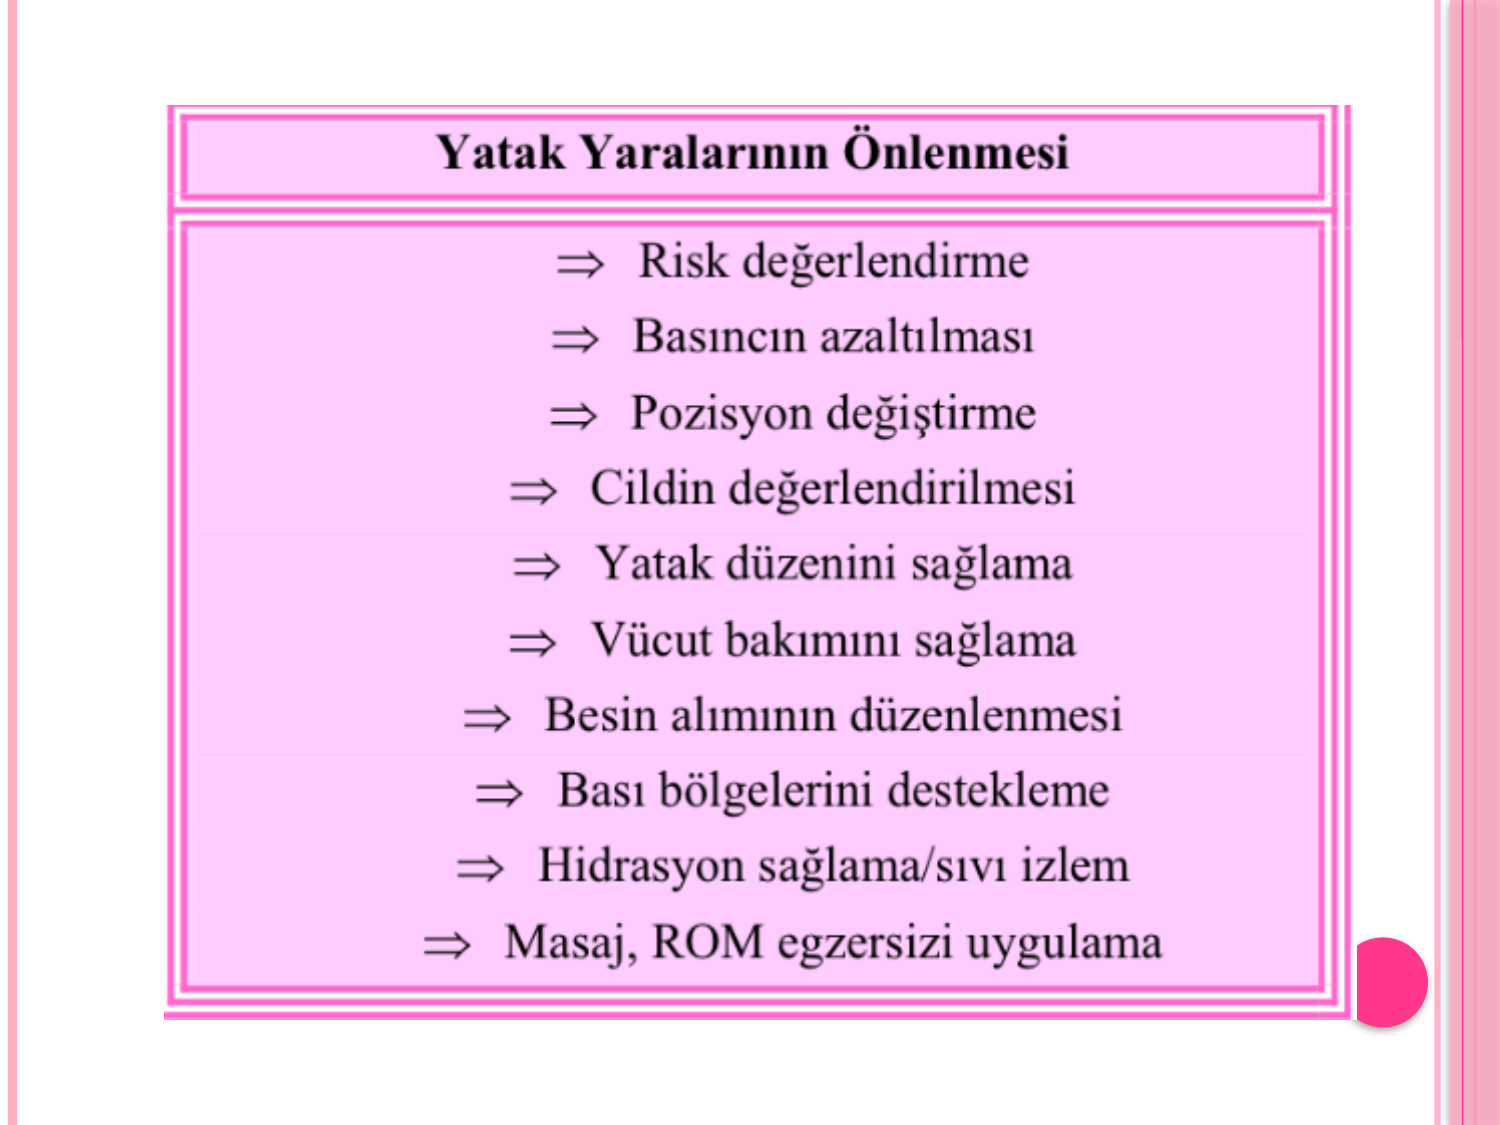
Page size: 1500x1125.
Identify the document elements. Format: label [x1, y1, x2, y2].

list [163, 104, 1358, 1020]
